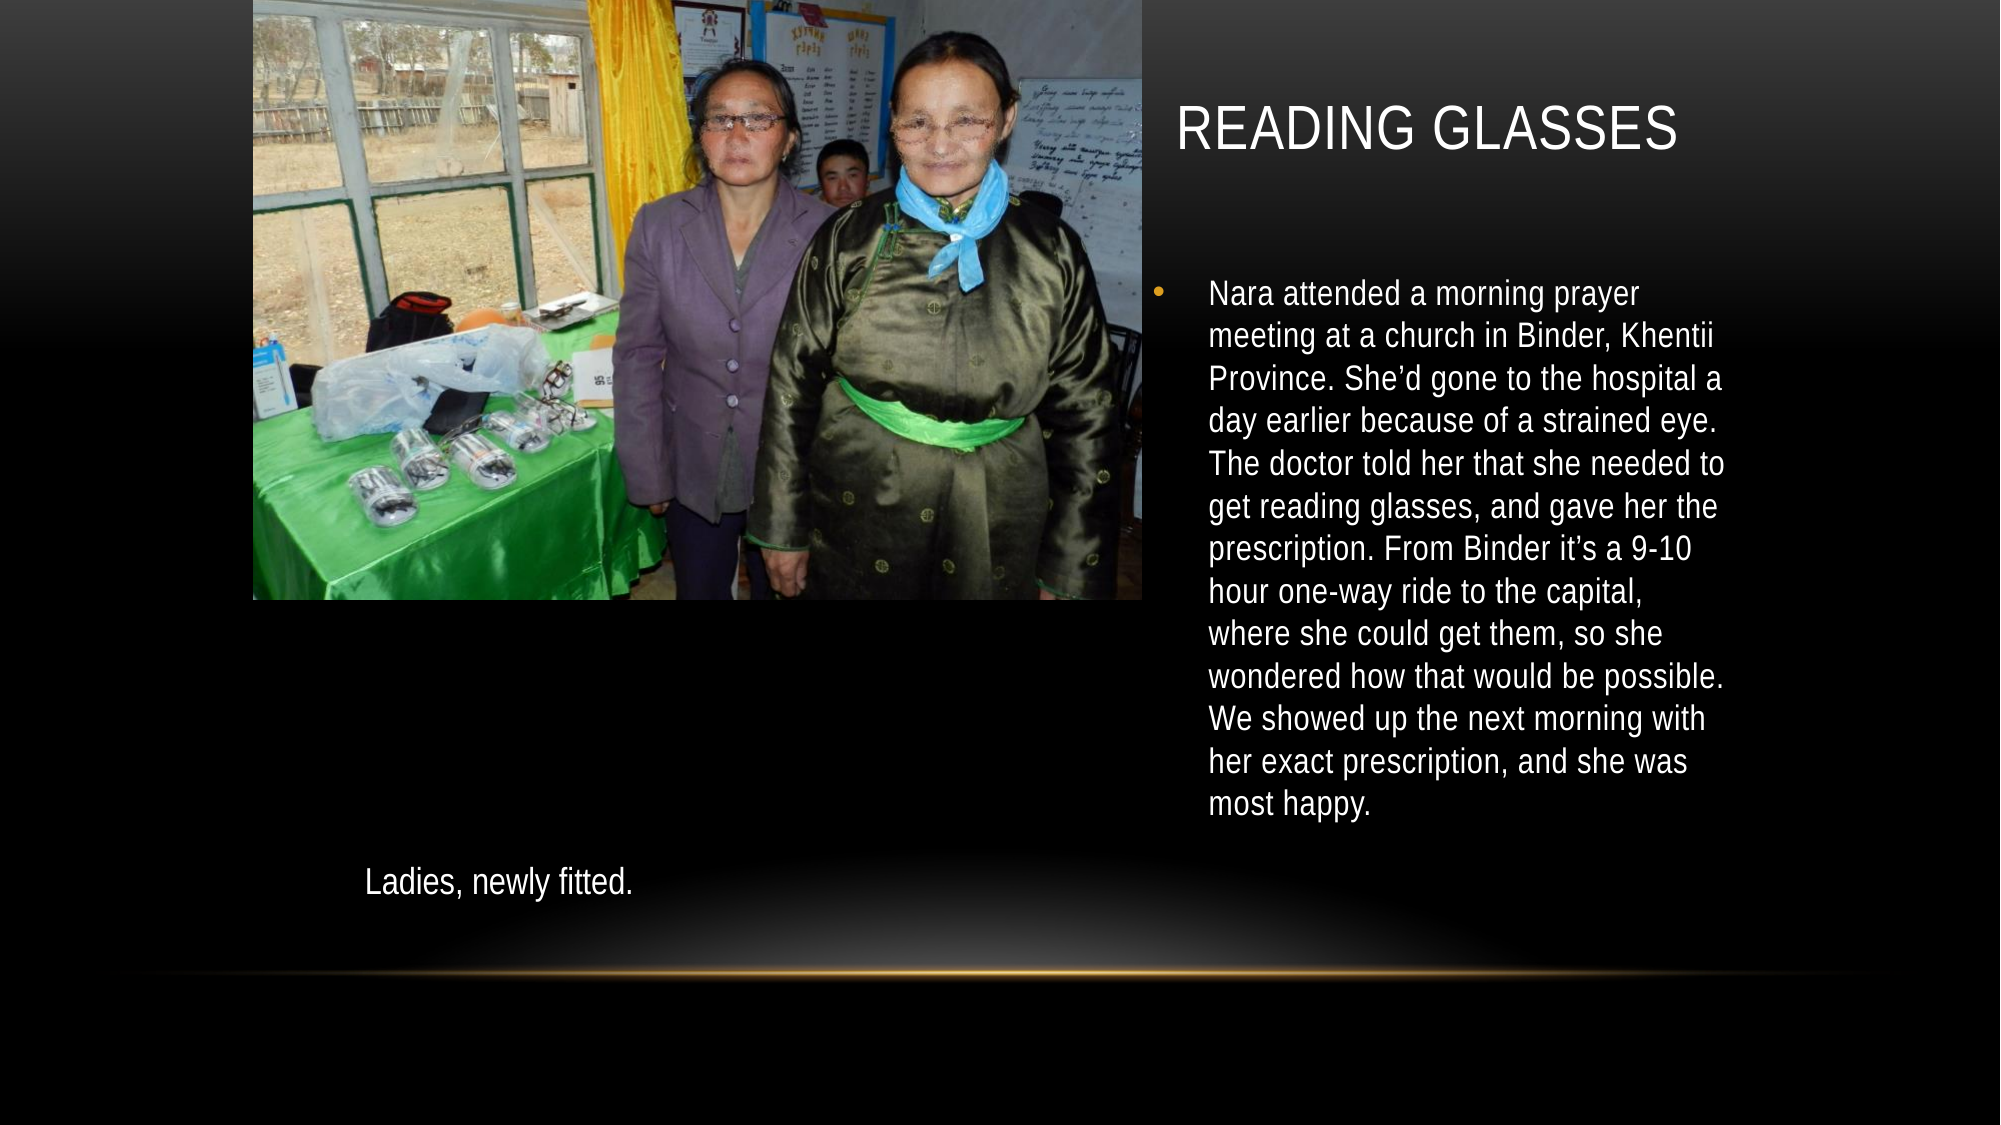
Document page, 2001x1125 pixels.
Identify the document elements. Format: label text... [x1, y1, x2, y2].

text_box Ladies, newly fitted. [349, 849, 963, 910]
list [253, 0, 1143, 601]
title Reading glasses [1161, 62, 1750, 170]
picture [0, 0, 2000, 1125]
list Nara attended a morning prayer meeting at a church in Binder, Khentii Province. She’d gone to the hospital a day earlier because of a strained eye. The doctor told her that she needed to get reading glasses, and gave her the prescription. From Binder it’s a 9-10 hour one-way ride to the capital, where she could get them, so she wondered how that would be possible. We showed up the next morning with her exact prescription, and she was most happy. [1137, 262, 1750, 938]
